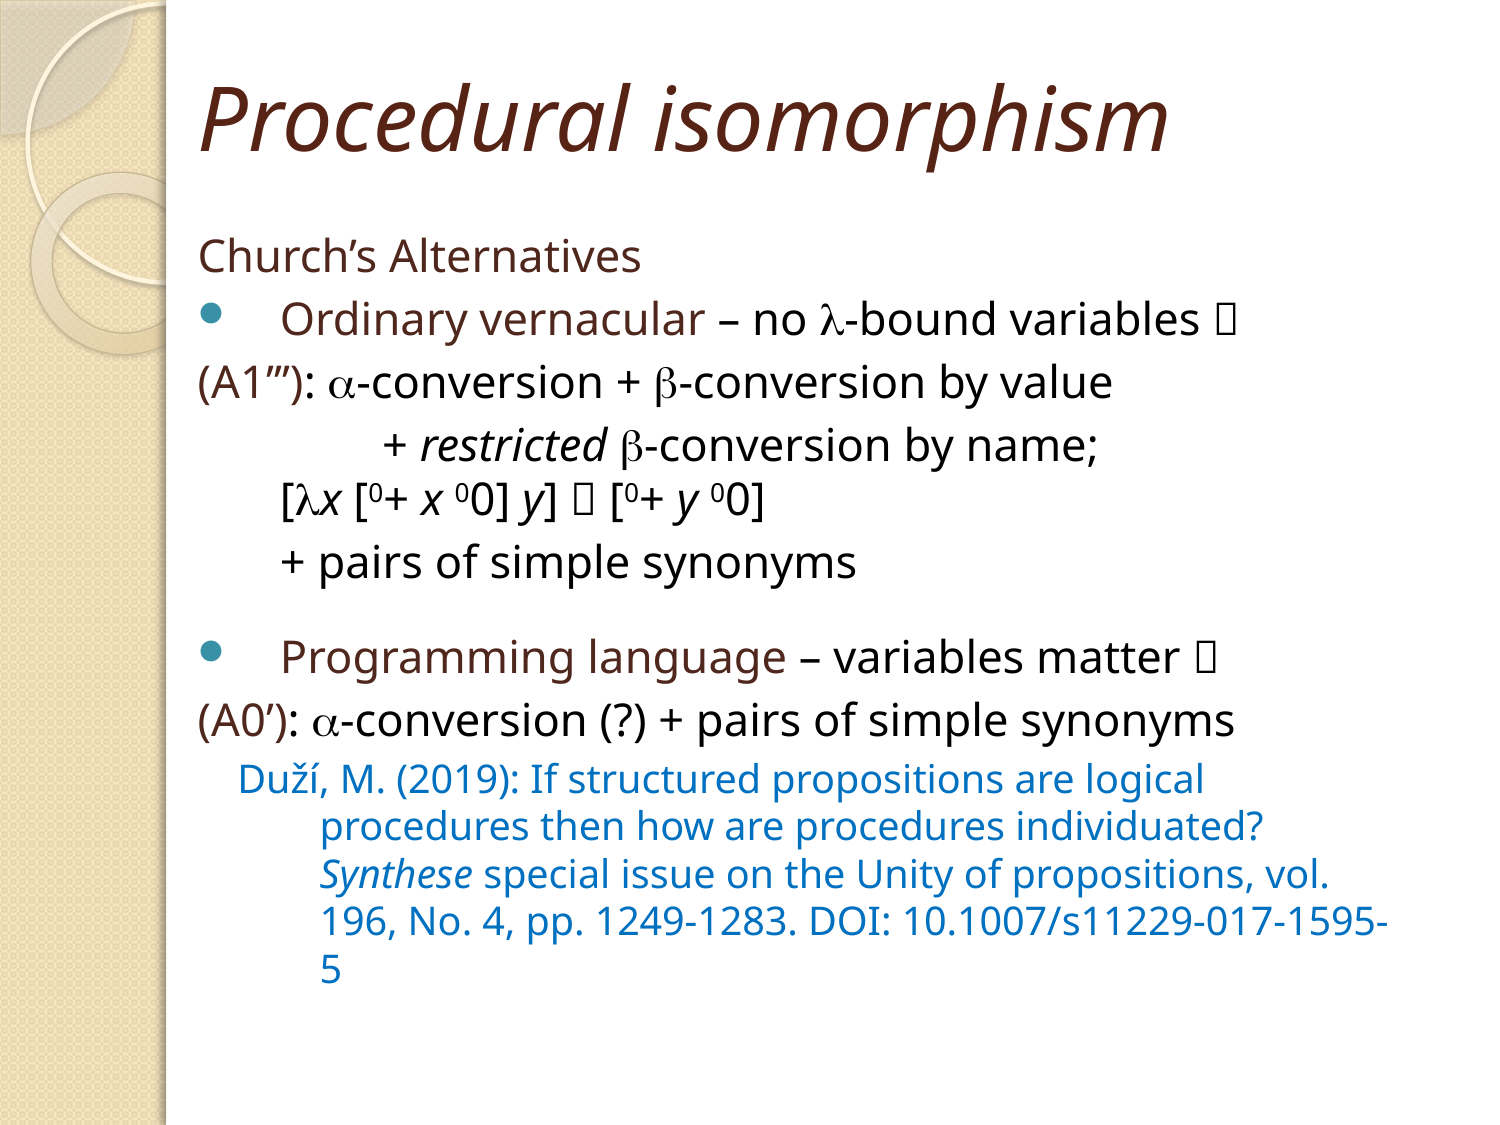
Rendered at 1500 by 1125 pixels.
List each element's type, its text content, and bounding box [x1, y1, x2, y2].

title Procedural isomorphism [183, 45, 1425, 185]
list Church’s Alternatives Ordinary vernacular – no -bound variables  (A1’’’): -conversion + -conversion by value + restricted -conversion by name; [x [0+ x 00] y]  [0+ y 00] + pairs of simple synonyms Programming language – variables matter  (A0’): -conversion (?) + pairs of simple synonyms Duží, M. (2019): If structured propositions are logical procedures then how are procedures individuated? Synthese special issue on the Unity of propositions, vol. 196, No. 4, pp. 1249-1283. DOI: 10.1007/s11229-017-1595-5 [183, 220, 1425, 1006]
